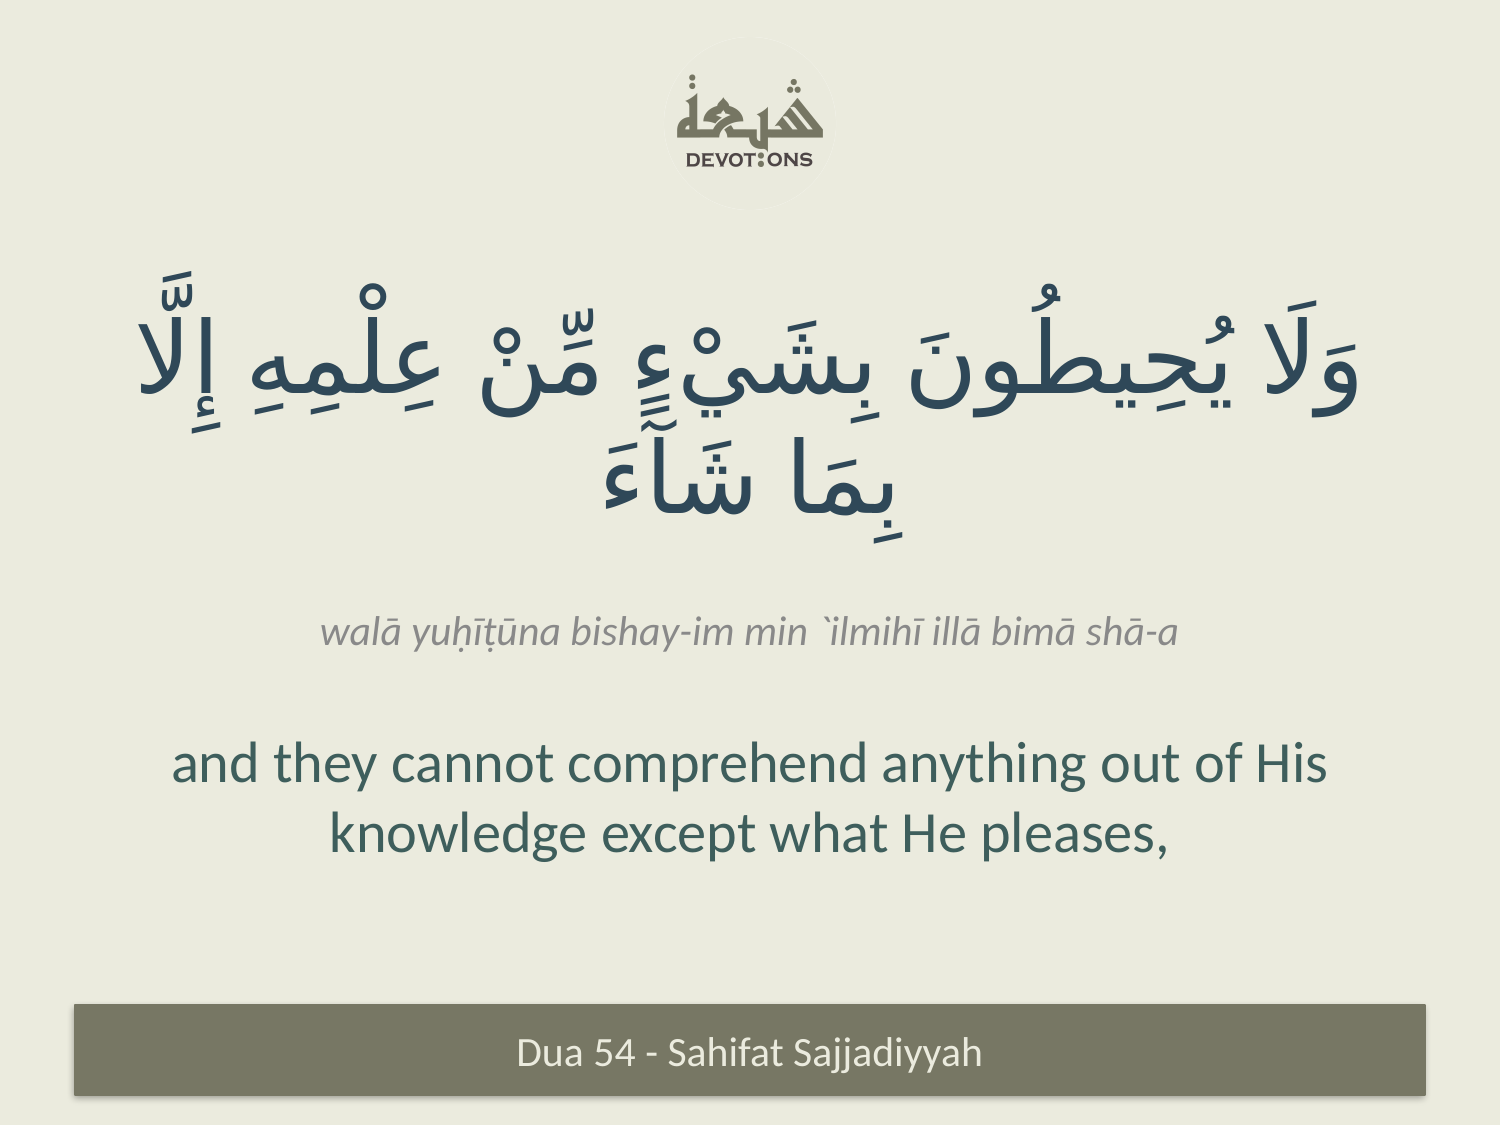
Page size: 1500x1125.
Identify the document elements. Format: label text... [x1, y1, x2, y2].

picture [656, 29, 844, 218]
text_box [74, 1004, 1426, 1096]
text_box وَلَا يُحِيطُونَ بِشَيْءٍ مِّنْ عِلْمِهِ إِلَّا بِمَا شَآءَ walā yuḥīṭūna bishay-im min `ilmihī illā bimā shā-a and they cannot comprehend anything out of His knowledge except what He pleases, [74, 286, 1425, 871]
text_box Dua 54 - Sahifat Sajjadiyyah [501, 1017, 999, 1083]
